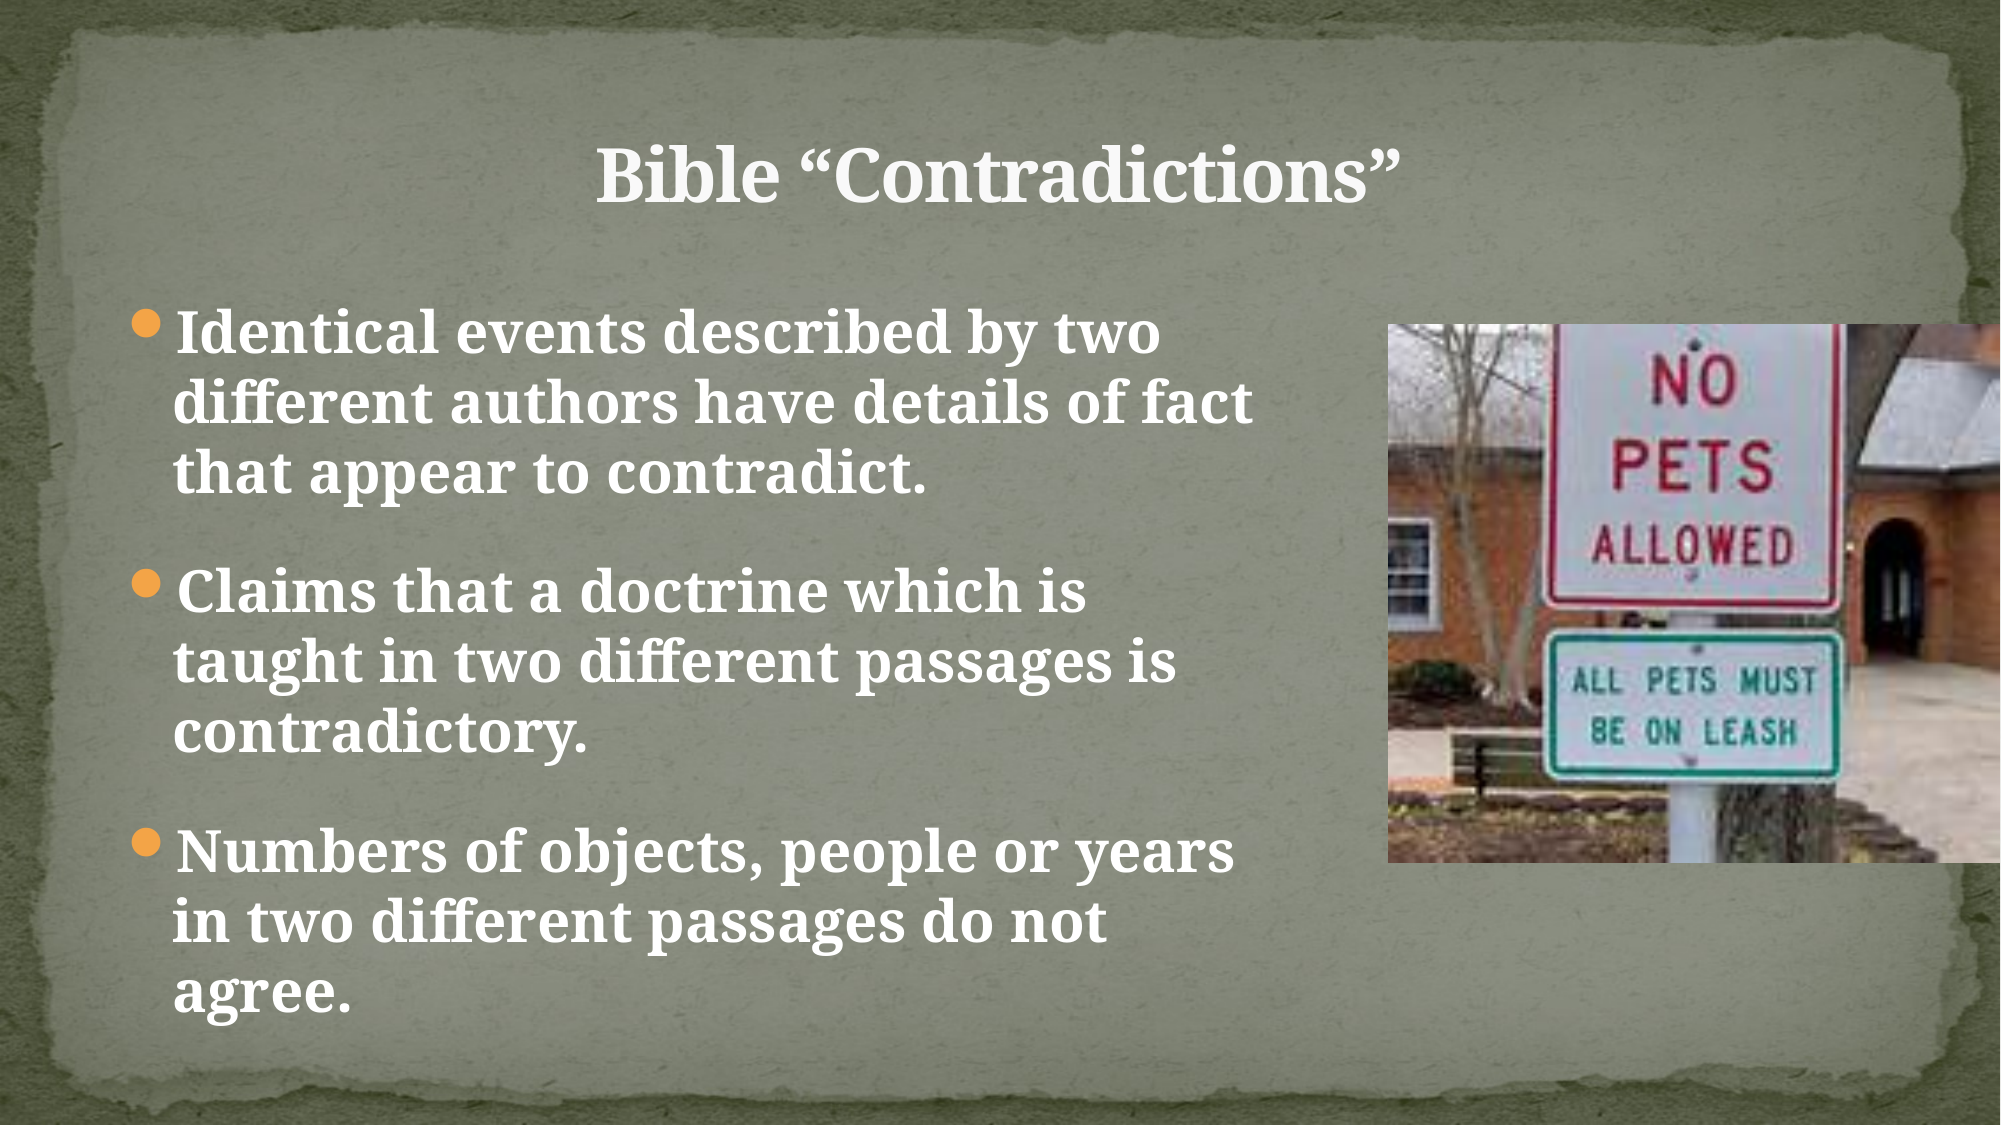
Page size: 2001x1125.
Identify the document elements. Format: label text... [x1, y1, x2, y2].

list Identical events described by two different authors have details of fact that appear to contradict. Claims that a doctrine which is taught in two different passages is contradictory. Numbers of objects, people or years in two different passages do not agree. [112, 287, 1288, 1006]
picture [0, 0, 2001, 1125]
title Bible “Contradictions” [99, 24, 1900, 225]
